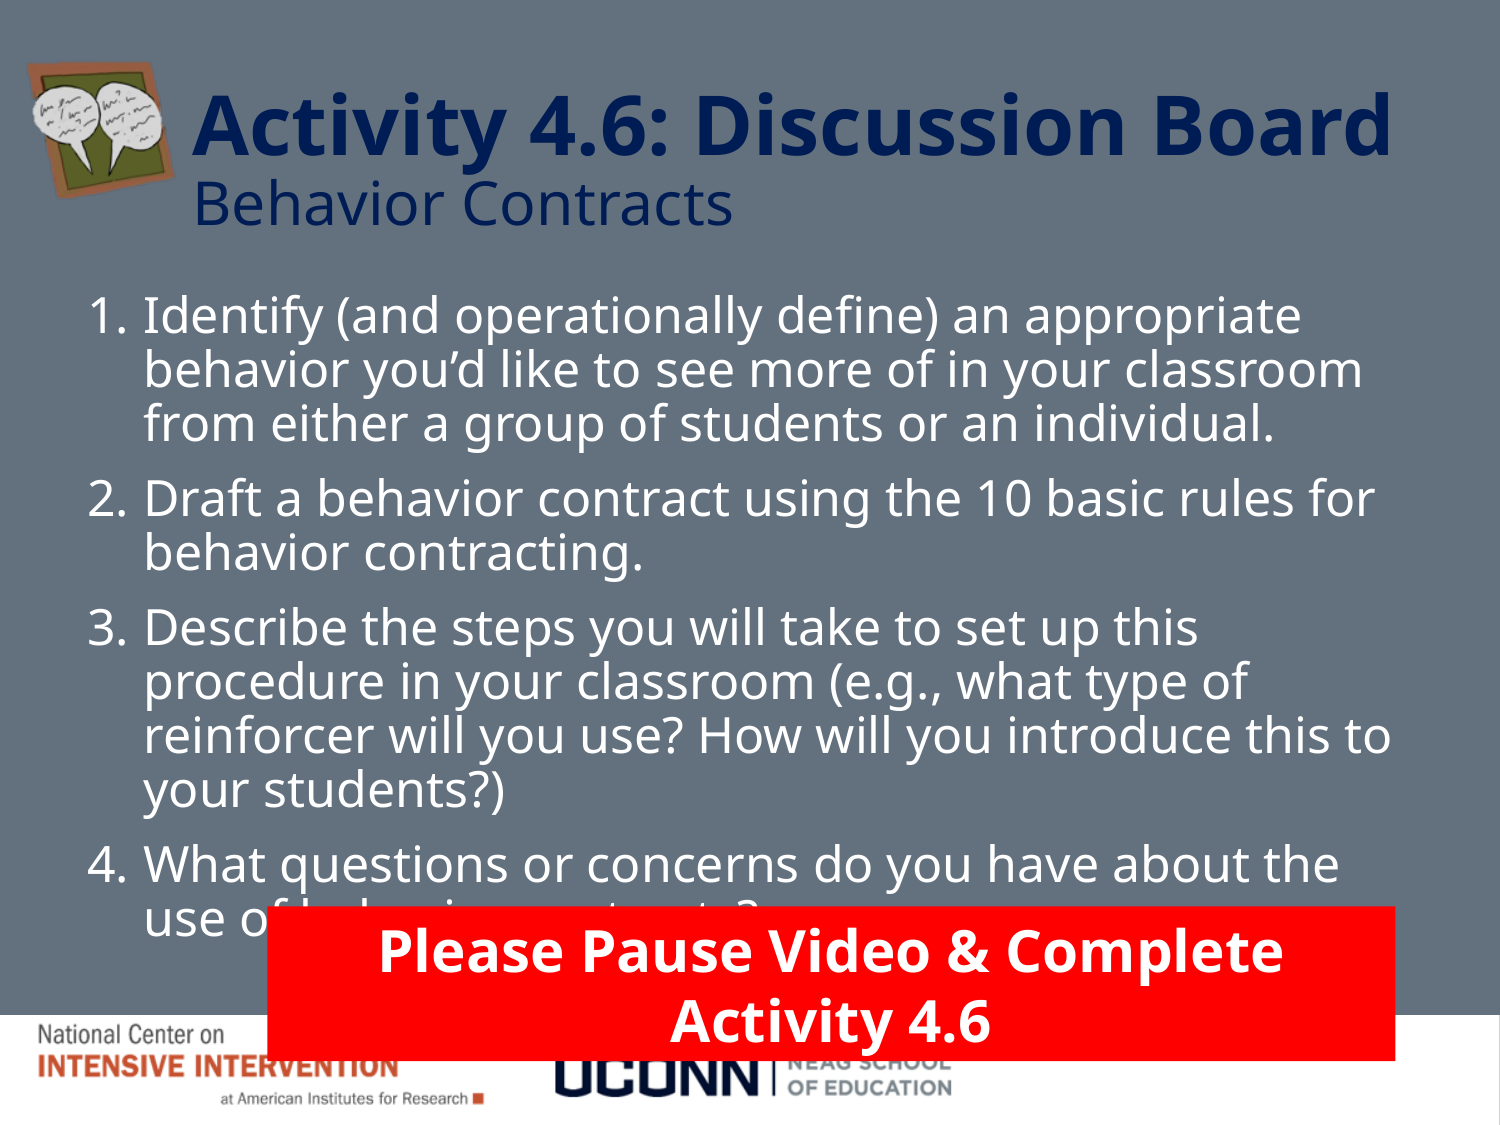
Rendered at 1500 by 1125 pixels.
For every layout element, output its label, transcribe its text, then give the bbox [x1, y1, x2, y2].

text_box Please Pause Video & Complete Activity 4.6 [267, 906, 1396, 1062]
title Activity 4.6: Discussion Board Behavior Contracts [177, 38, 1483, 284]
picture [23, 56, 178, 207]
picture [0, 1015, 1500, 1125]
list Identify (and operationally define) an appropriate behavior you’d like to see more of in your classroom from either a group of students or an individual. Draft a behavior contract using the 10 basic rules for behavior contracting. Describe the steps you will take to set up this procedure in your classroom (e.g., what type of reinforcer will you use? How will you introduce this to your students?) What questions or concerns do you have about the use of behavior contracts? [71, 283, 1421, 888]
